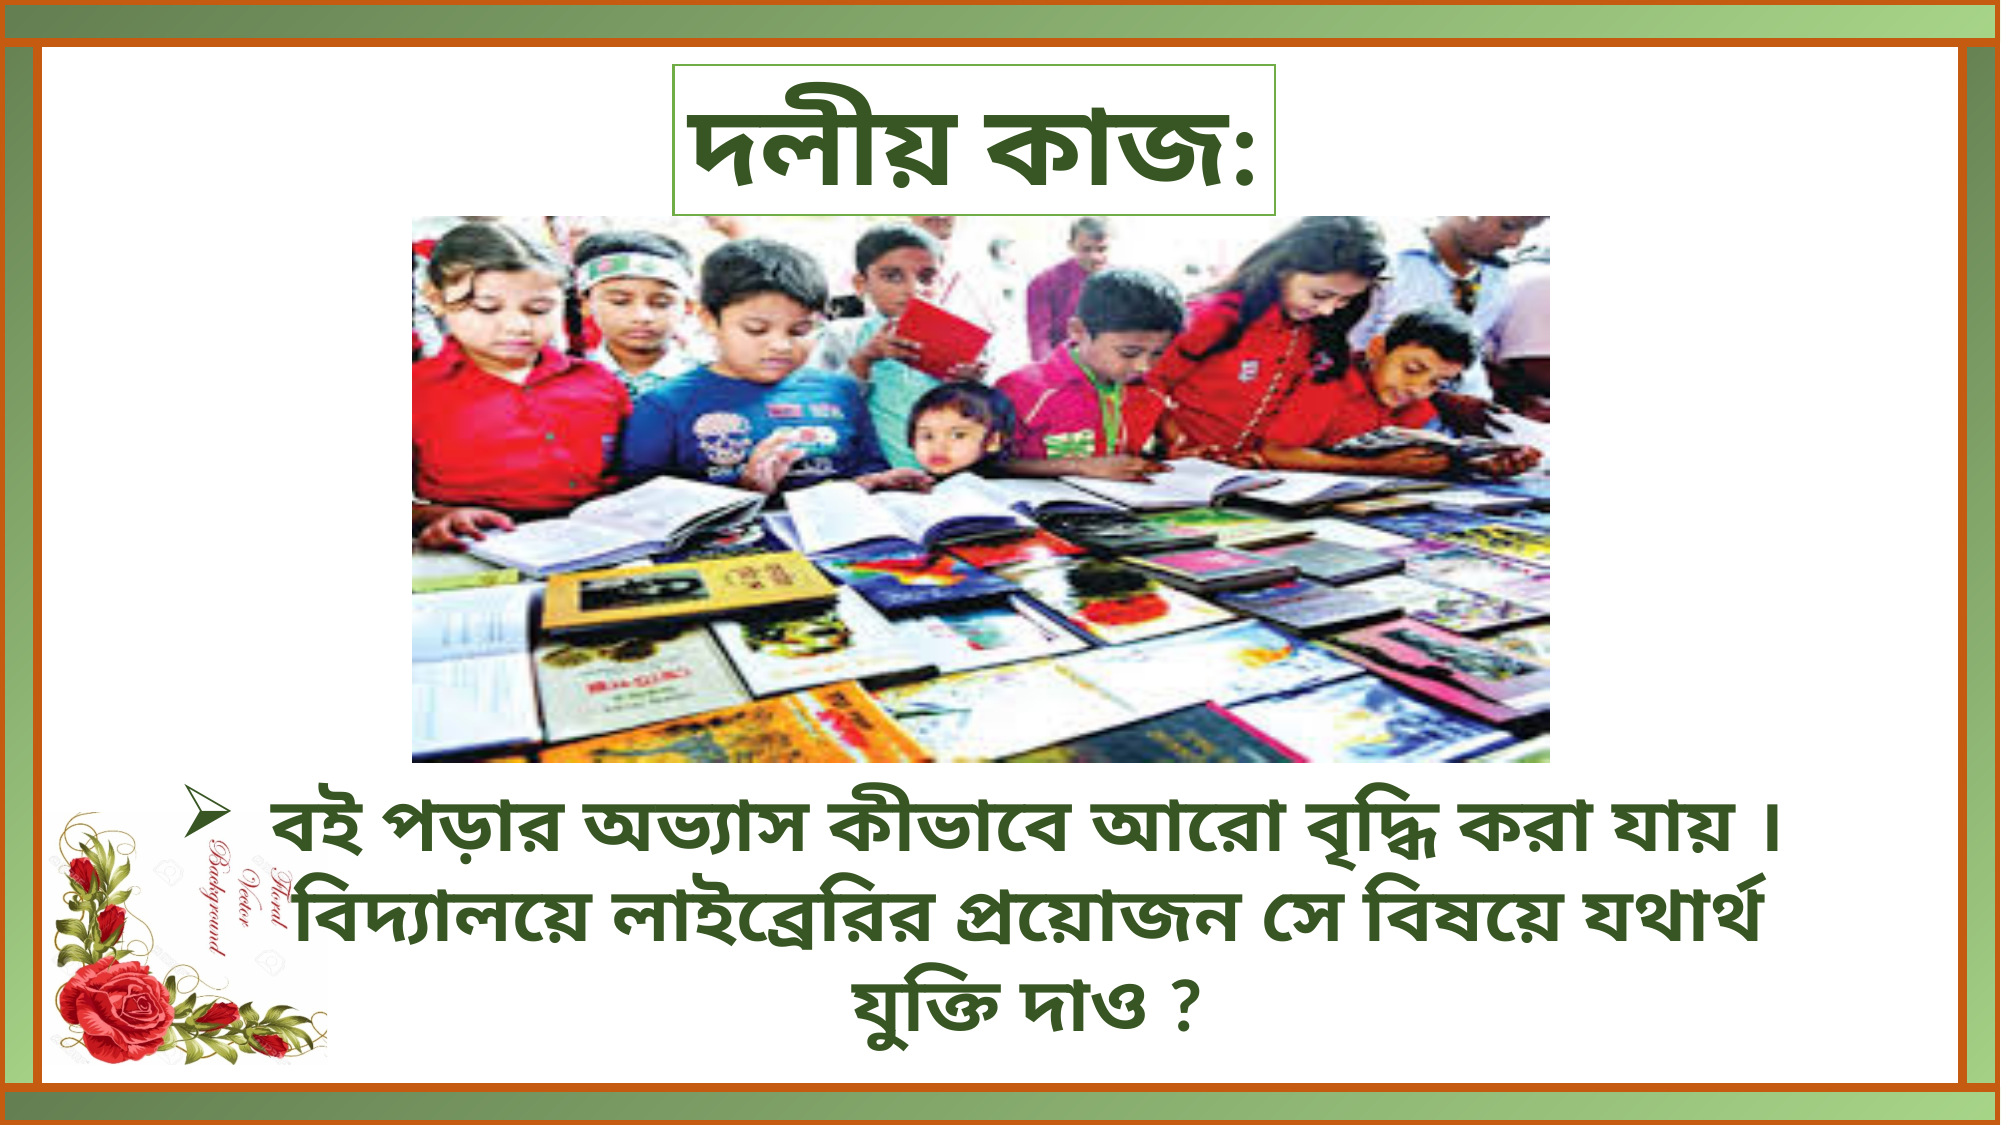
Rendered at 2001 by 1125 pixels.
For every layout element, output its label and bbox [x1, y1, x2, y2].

picture [412, 216, 1550, 763]
text_box [0, 0, 2000, 1125]
